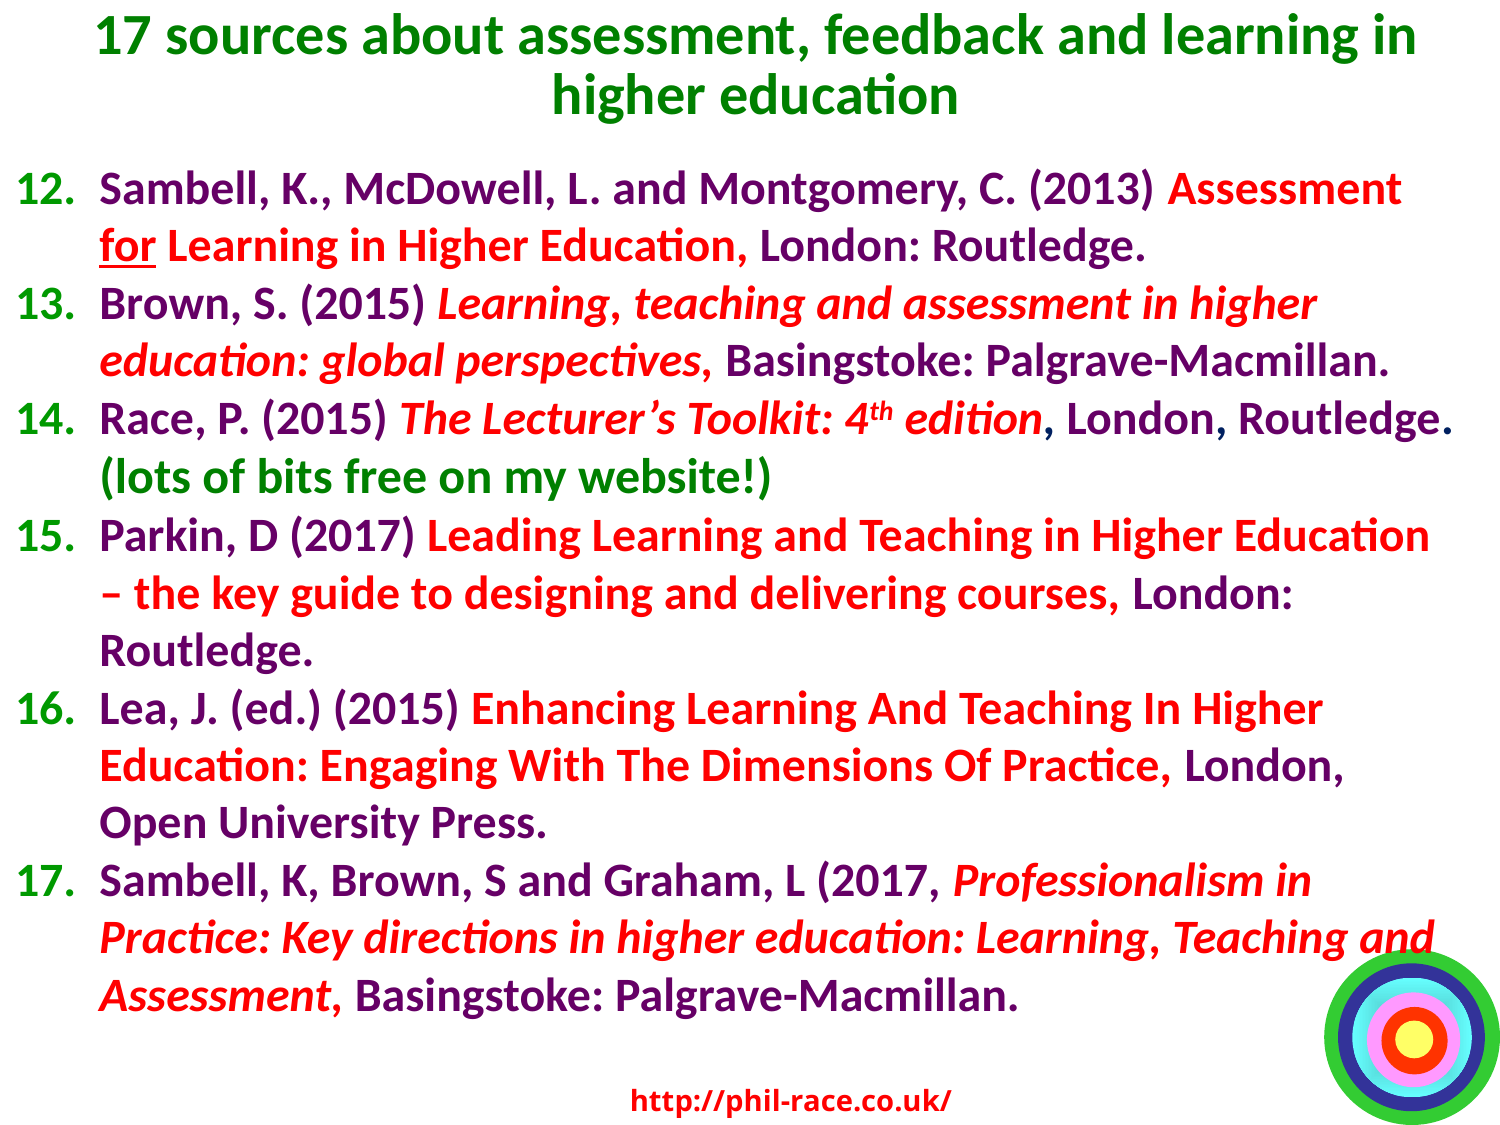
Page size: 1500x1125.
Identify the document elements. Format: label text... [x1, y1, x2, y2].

list Sambell, K., McDowell, L. and Montgomery, C. (2013) Assessment for Learning in Higher Education, London: Routledge. Brown, S. (2015) Learning, teaching and assessment in higher education: global perspectives, Basingstoke: Palgrave-Macmillan. Race, P. (2015) The Lecturer’s Toolkit: 4th edition, London, Routledge. (lots of bits free on my website!) Parkin, D (2017) Leading Learning and Teaching in Higher Education – the key guide to designing and delivering courses, London: Routledge. Lea, J. (ed.) (2015) Enhancing Learning And Teaching In Higher Education: Engaging With The Dimensions Of Practice, London, Open University Press. Sambell, K, Brown, S and Graham, L (2017, Professionalism in Practice: Key directions in higher education: Learning, Teaching and Assessment, Basingstoke: Palgrave-Macmillan. [0, 148, 1471, 963]
text_box 17 sources about assessment, feedback and learning in higher education [41, 0, 1471, 134]
